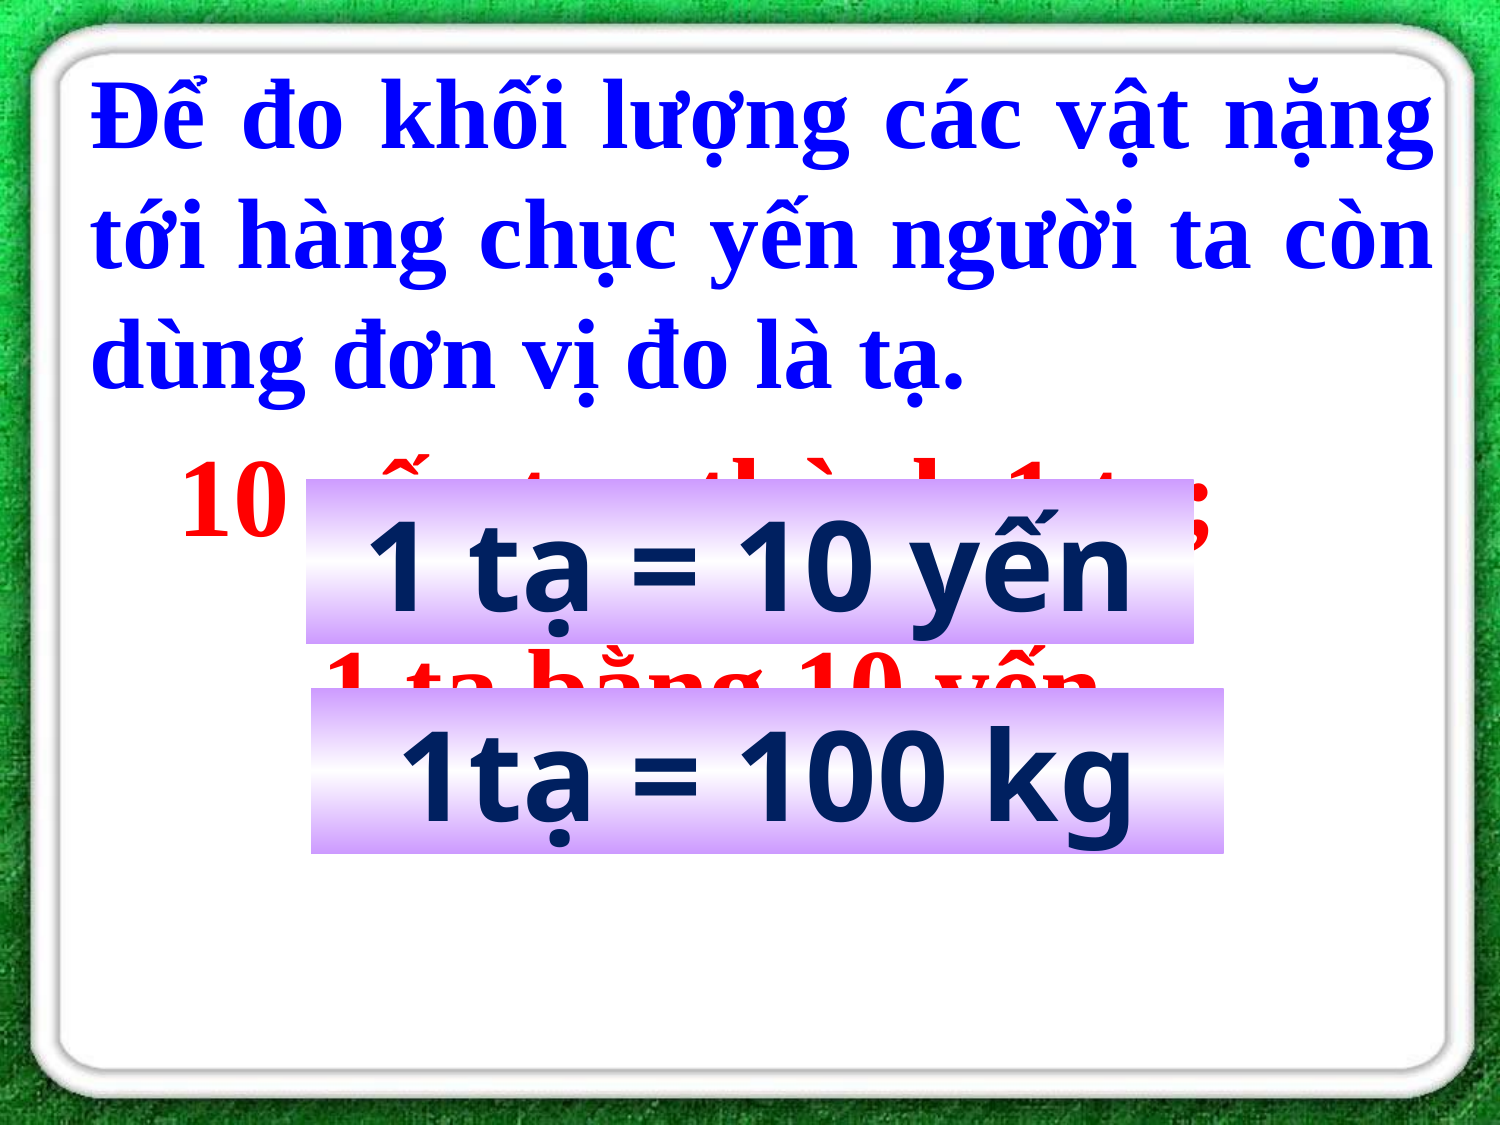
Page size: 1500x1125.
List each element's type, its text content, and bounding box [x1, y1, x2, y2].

text_box 1tạ = 100 kg [311, 688, 1224, 854]
text_box Để đo khối lượng các vật nặng tới hàng chục yến người ta còn dùng đơn vị đo là tạ. [75, 40, 1450, 416]
picture [0, 0, 1500, 1125]
text_box [74, 224, 1275, 300]
text_box 10 yến tạo thành 1 tạ; 1 tạ bằng 10 yến [112, 416, 1313, 758]
text_box 1 tạ = 10 yến [306, 479, 1194, 644]
